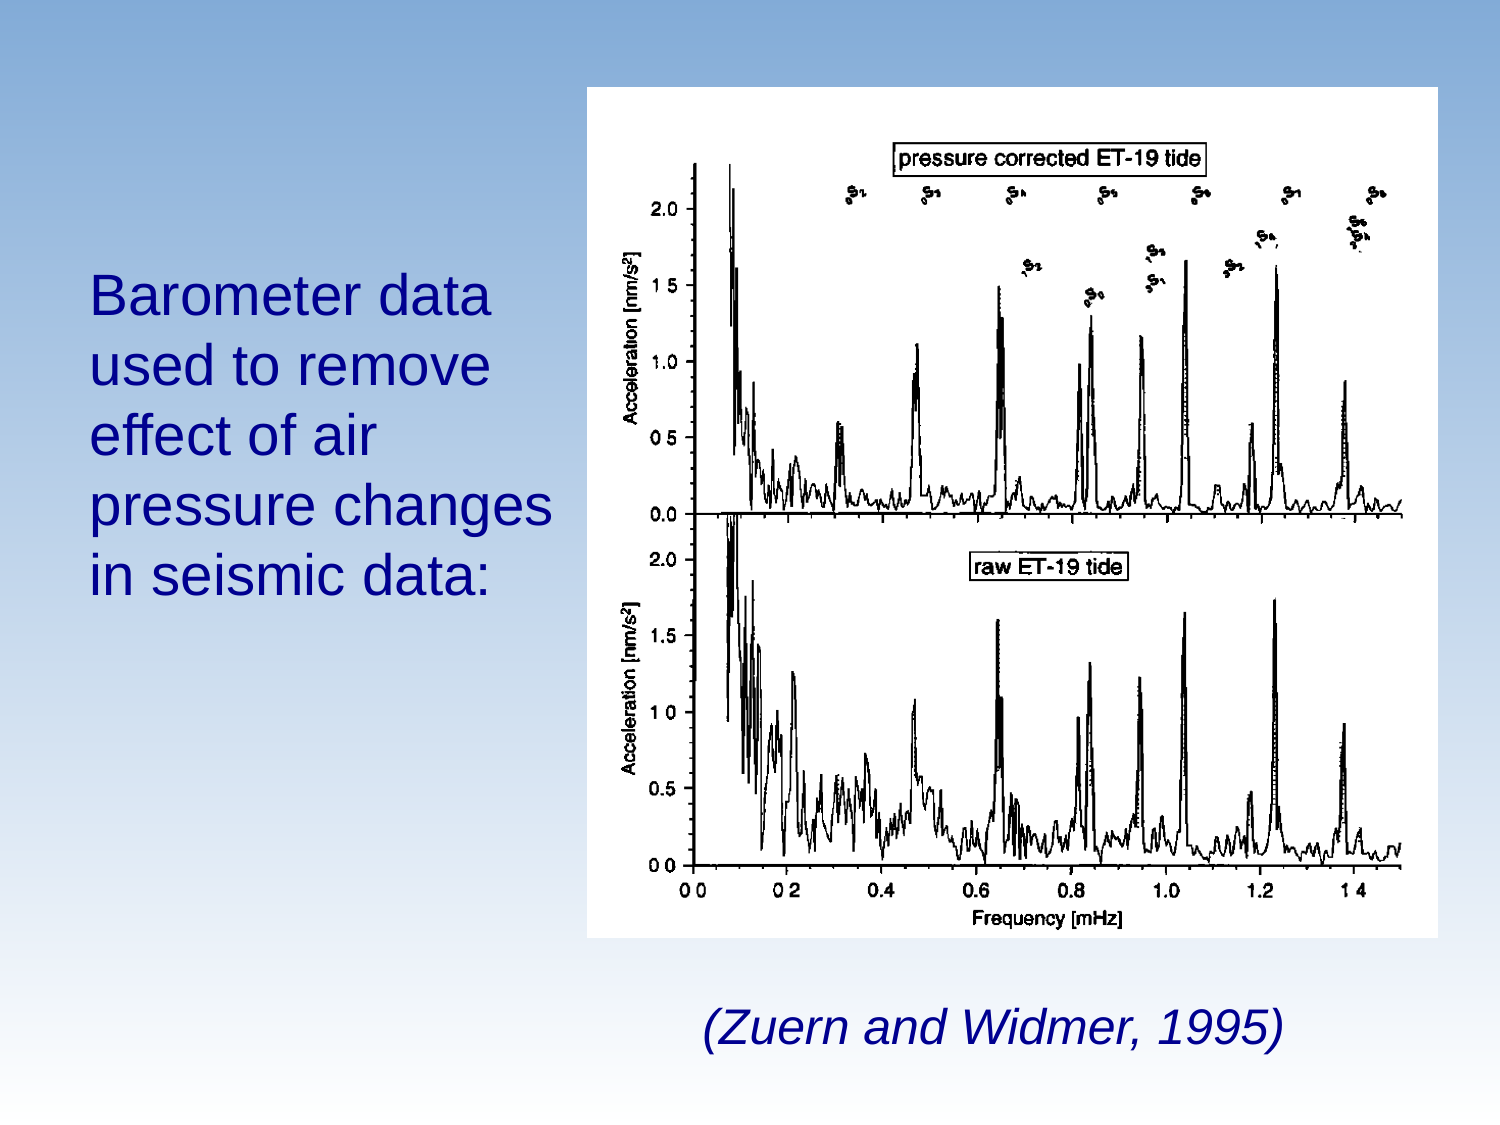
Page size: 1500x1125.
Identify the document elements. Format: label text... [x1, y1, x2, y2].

picture [587, 87, 1438, 938]
text_box Barometer data used to remove effect of air pressure changes in seismic data: [0, 249, 582, 615]
text_box (Zuern and Widmer, 1995) [687, 987, 1425, 1063]
